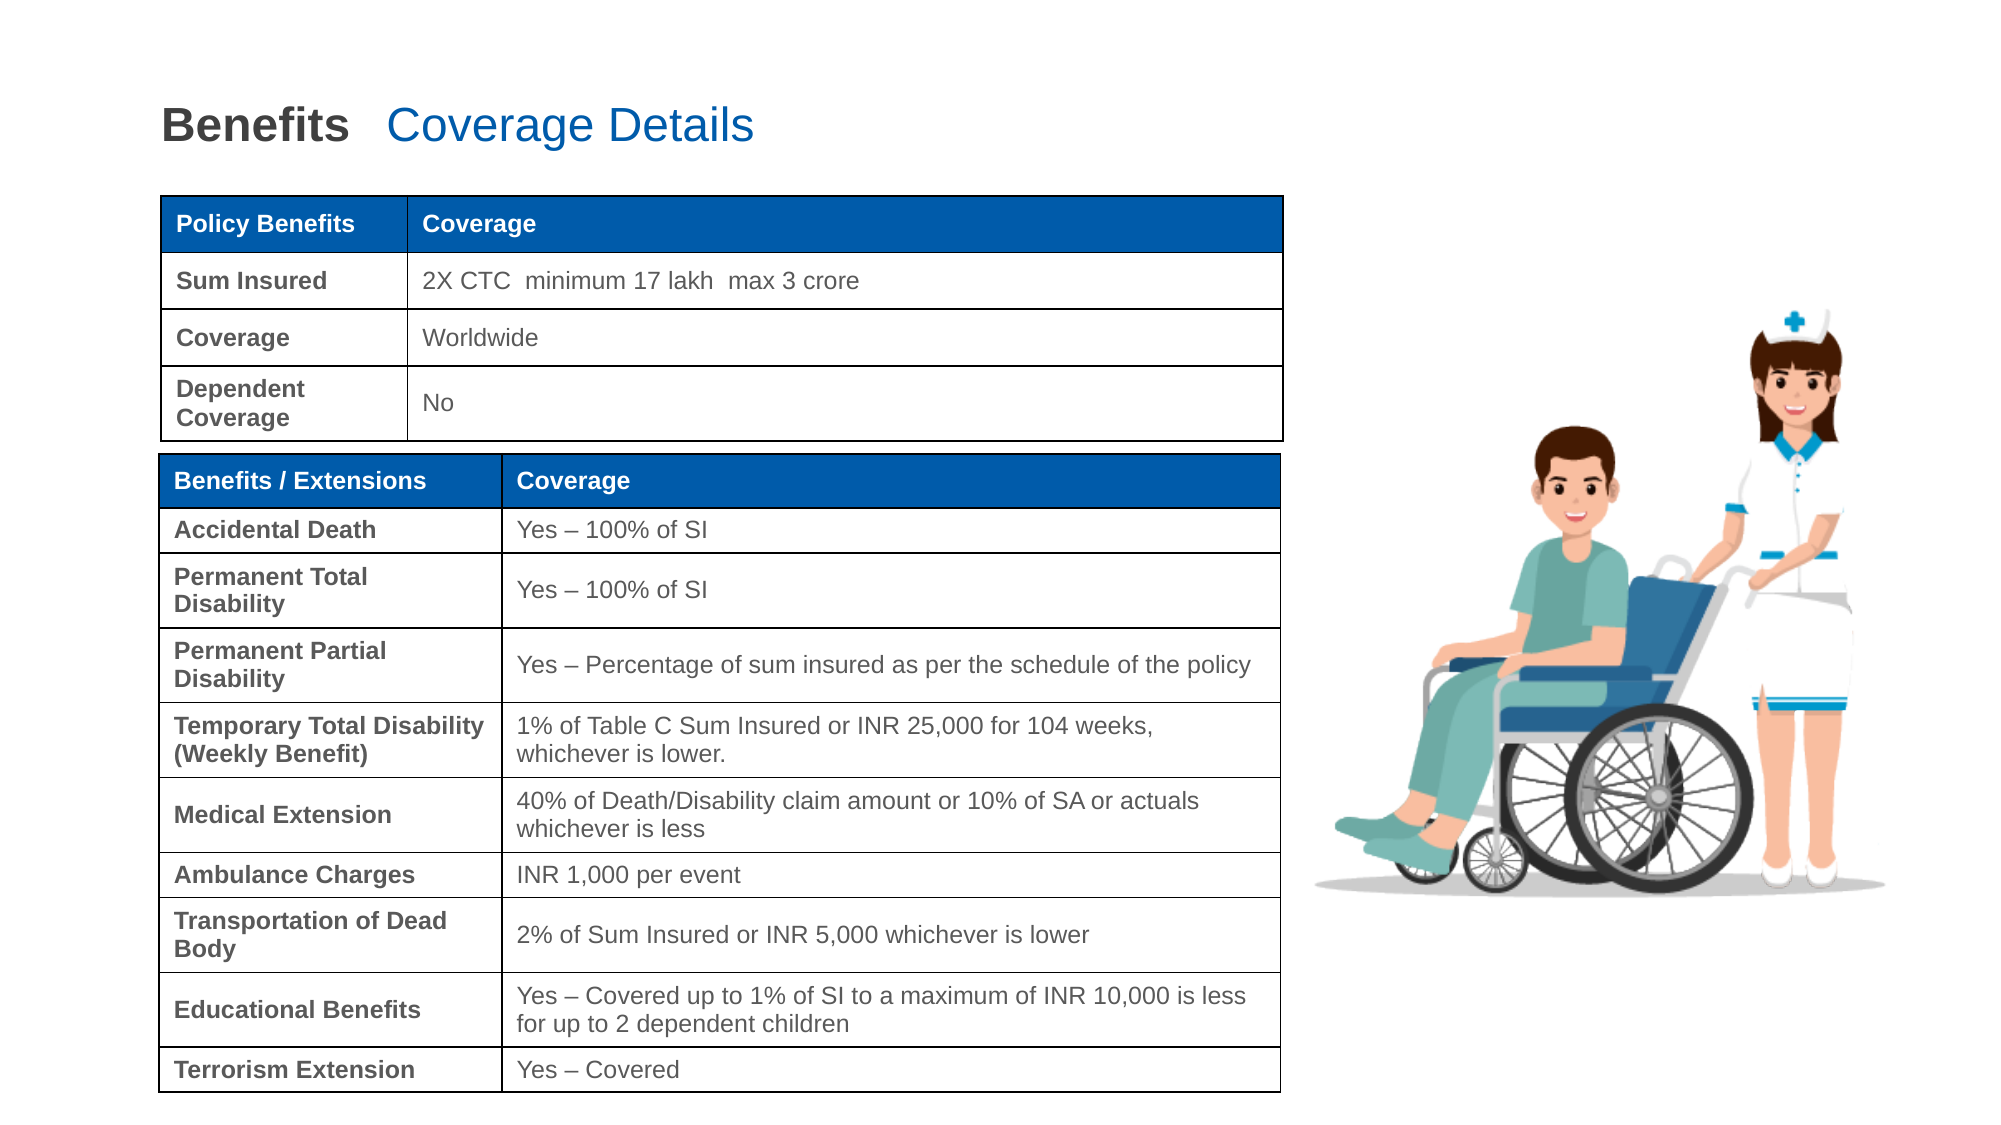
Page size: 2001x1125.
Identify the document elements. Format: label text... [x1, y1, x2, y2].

picture [1209, 237, 2001, 973]
table_cell Yes – Percentage of sum insured as per the schedule of the policy [503, 629, 1209, 702]
text_box Coverage Details [386, 79, 979, 151]
table_cell Ambulance Charges [160, 853, 501, 897]
table_header Coverage [503, 455, 1209, 507]
table_cell Yes – 100% of SI [503, 554, 1209, 627]
table_cell INR 1,000 per event [503, 853, 1209, 897]
text_box Benefits [161, 79, 386, 151]
table_header Coverage [408, 197, 1282, 252]
table_cell Terrorism Extension [160, 1048, 501, 1091]
table_cell Permanent Total Disability [160, 554, 501, 627]
table_cell 2% of Sum Insured or INR 5,000 whichever is lower [503, 898, 1209, 972]
table_cell Transportation of Dead Body [160, 898, 501, 972]
table_cell 40% of Death/Disability claim amount or 10% of SA or actuals whichever is less [503, 778, 1209, 852]
table_cell Accidental Death [160, 509, 501, 552]
table_cell Yes – 100% of SI [503, 509, 1209, 552]
table_header Policy Benefits [162, 197, 407, 252]
table_cell Educational Benefits [160, 973, 501, 1046]
table_cell Temporary Total Disability (Weekly Benefit) [160, 703, 501, 777]
table_cell Yes – Covered up to 1% of SI to a maximum of INR 10,000 is less for up to 2 dependent children [503, 973, 1280, 1046]
table_cell Dependent Coverage [162, 367, 407, 440]
table_cell Sum Insured [162, 253, 407, 308]
table_cell Medical Extension [160, 778, 501, 852]
table_cell No [408, 367, 1209, 440]
table_cell 2X CTC minimum 17 lakh max 3 crore [408, 253, 1209, 308]
table_cell Permanent Partial Disability [160, 629, 501, 702]
table_cell 1% of Table C Sum Insured or INR 25,000 for 104 weeks, whichever is lower. [503, 703, 1209, 777]
table_cell Coverage [162, 310, 407, 365]
table_cell Yes – Covered [503, 1048, 1280, 1091]
table_header Benefits / Extensions [160, 455, 501, 507]
table_cell Worldwide [408, 310, 1209, 365]
